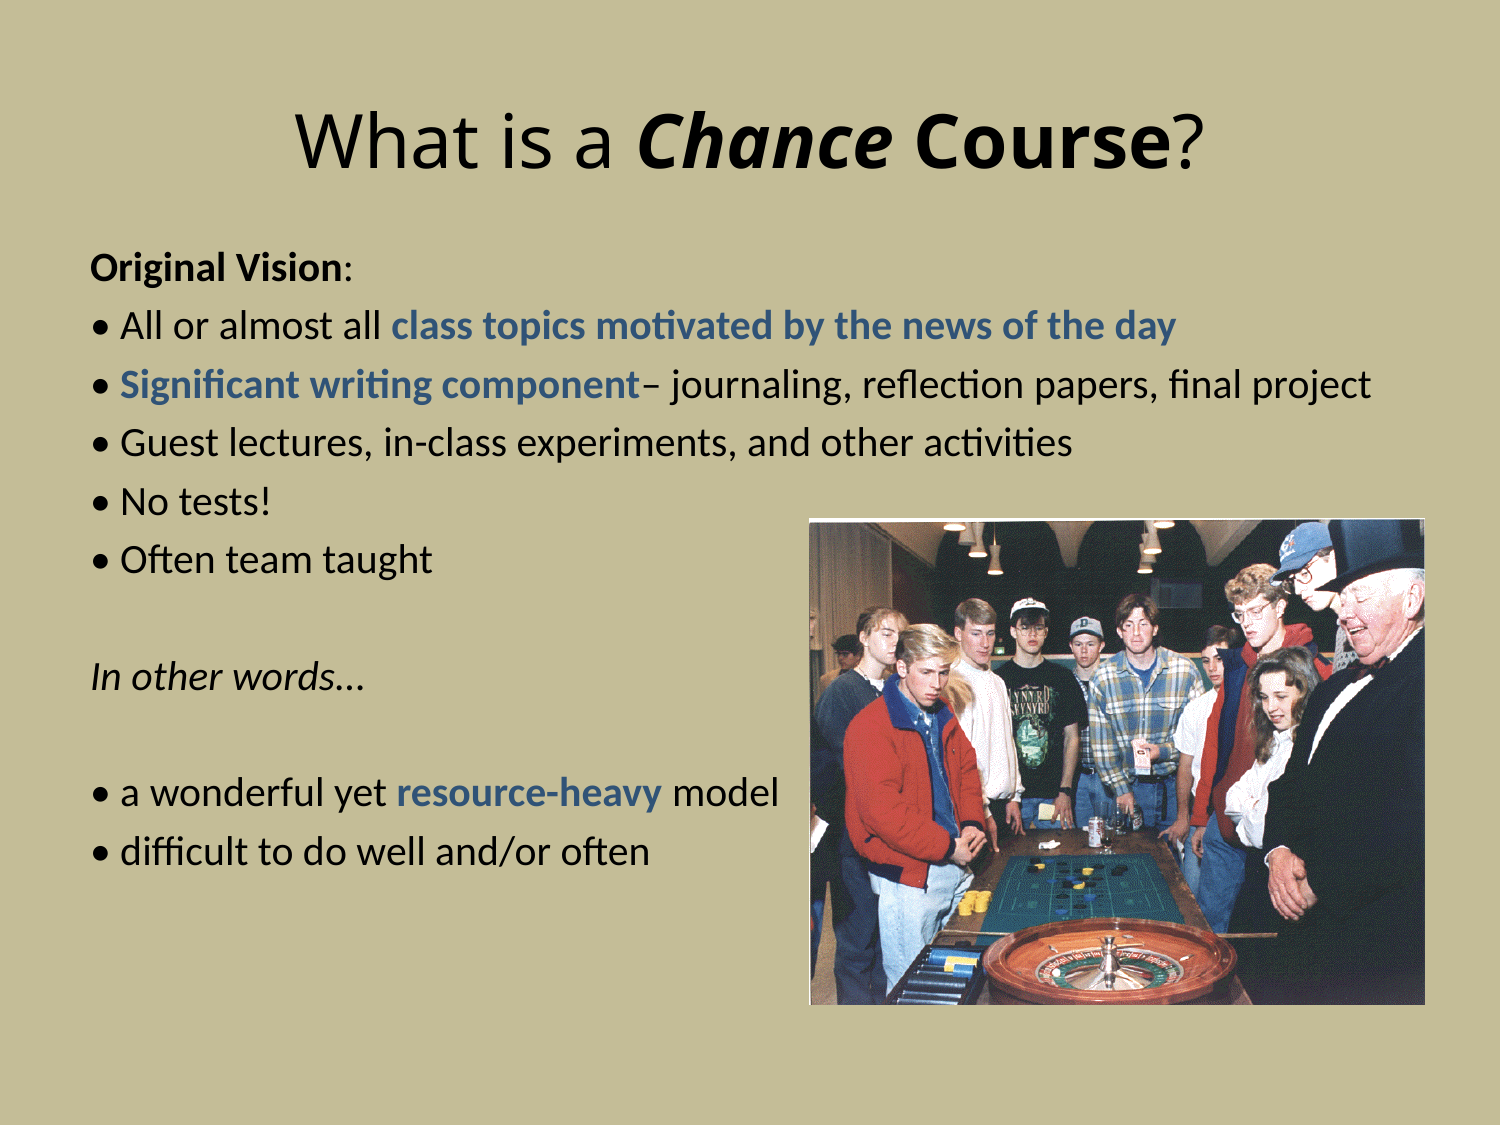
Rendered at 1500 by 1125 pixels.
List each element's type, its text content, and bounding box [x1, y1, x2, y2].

list Original Vision: • All or almost all class topics motivated by the news of the day • Significant writing component– journaling, reflection papers, final project • Guest lectures, in-class experiments, and other activities • No tests! • Often team taught In other words… • a wonderful yet resource-heavy model • difficult to do well and/or often [75, 232, 1425, 1005]
picture [809, 518, 1426, 1006]
title What is a Chance Course? [75, 45, 1425, 232]
